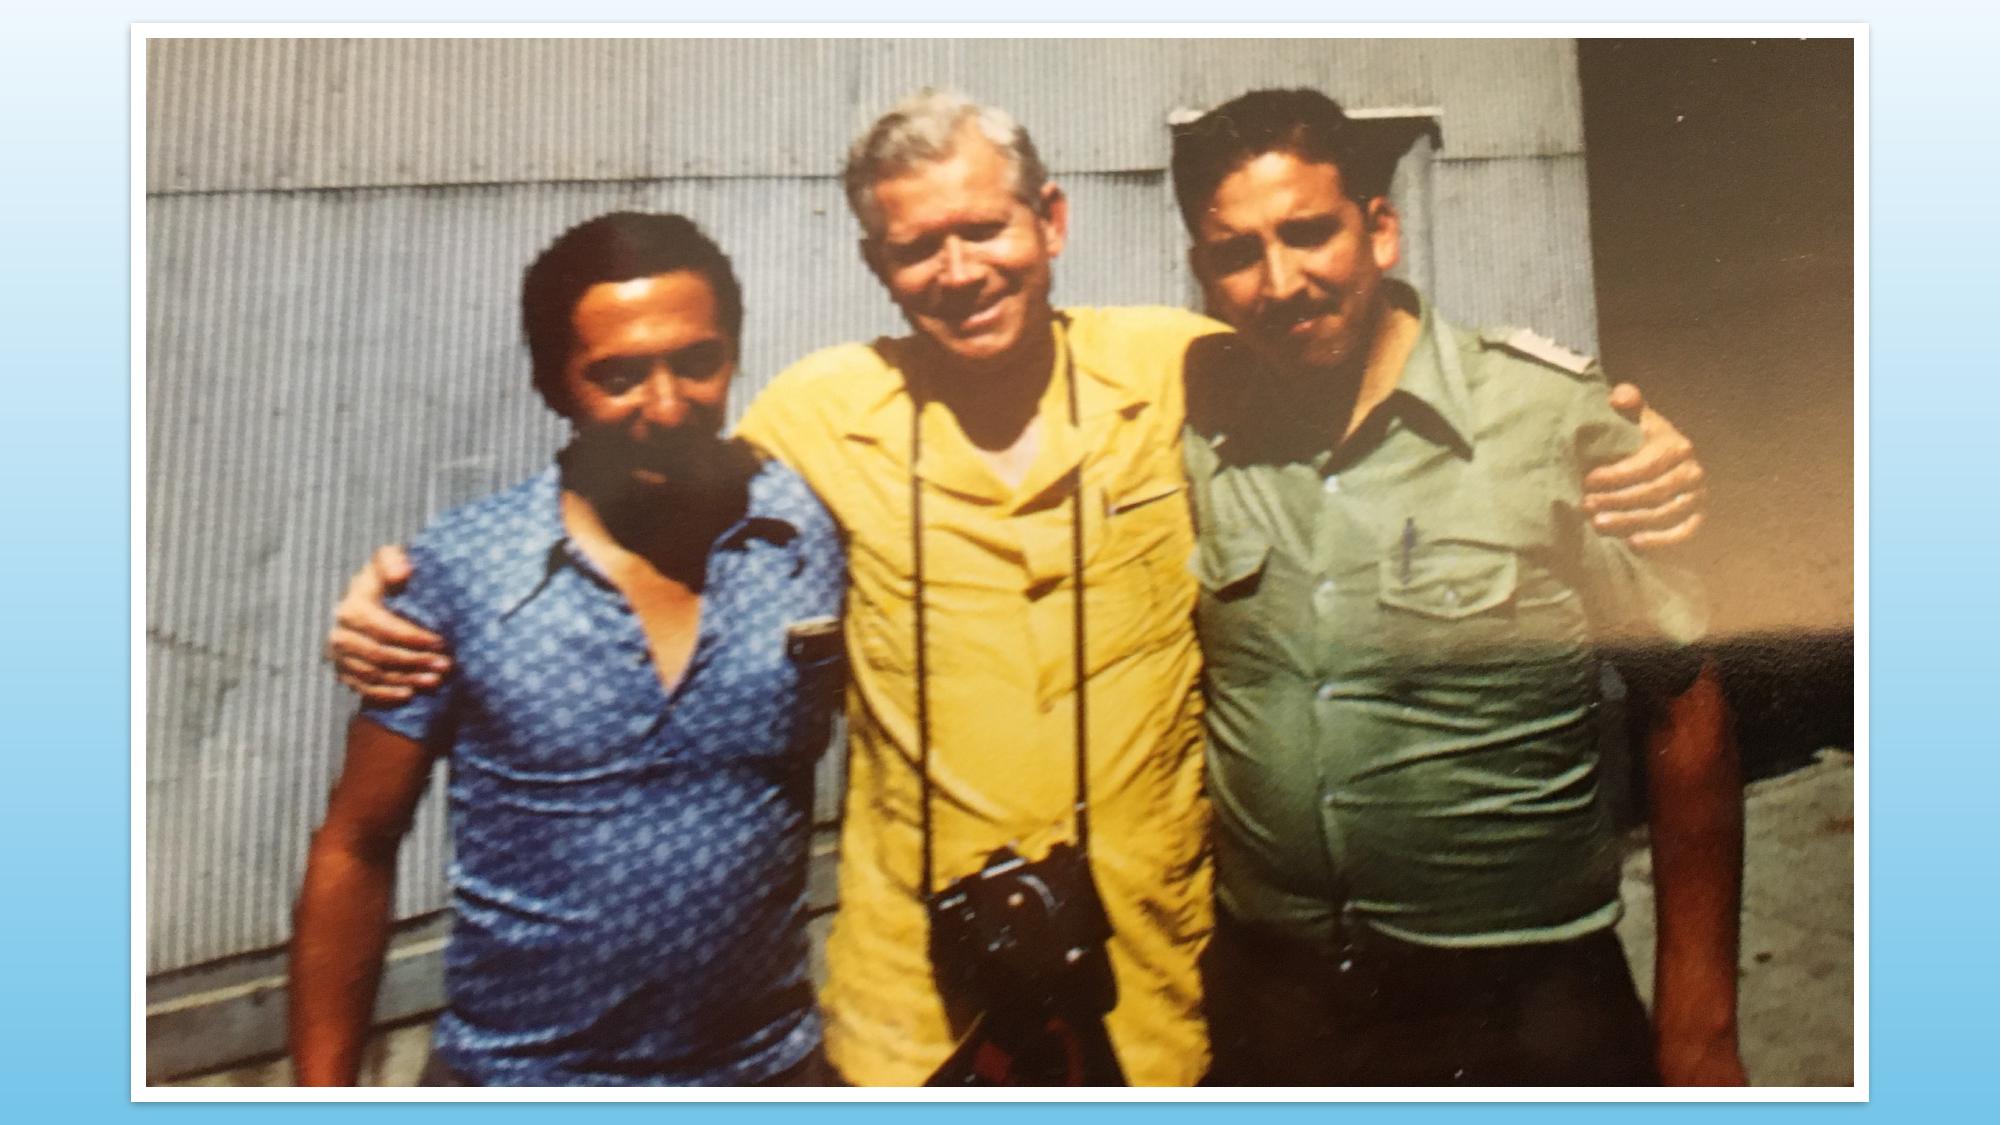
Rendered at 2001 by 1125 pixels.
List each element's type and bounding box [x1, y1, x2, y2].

picture [145, 37, 1855, 1088]
